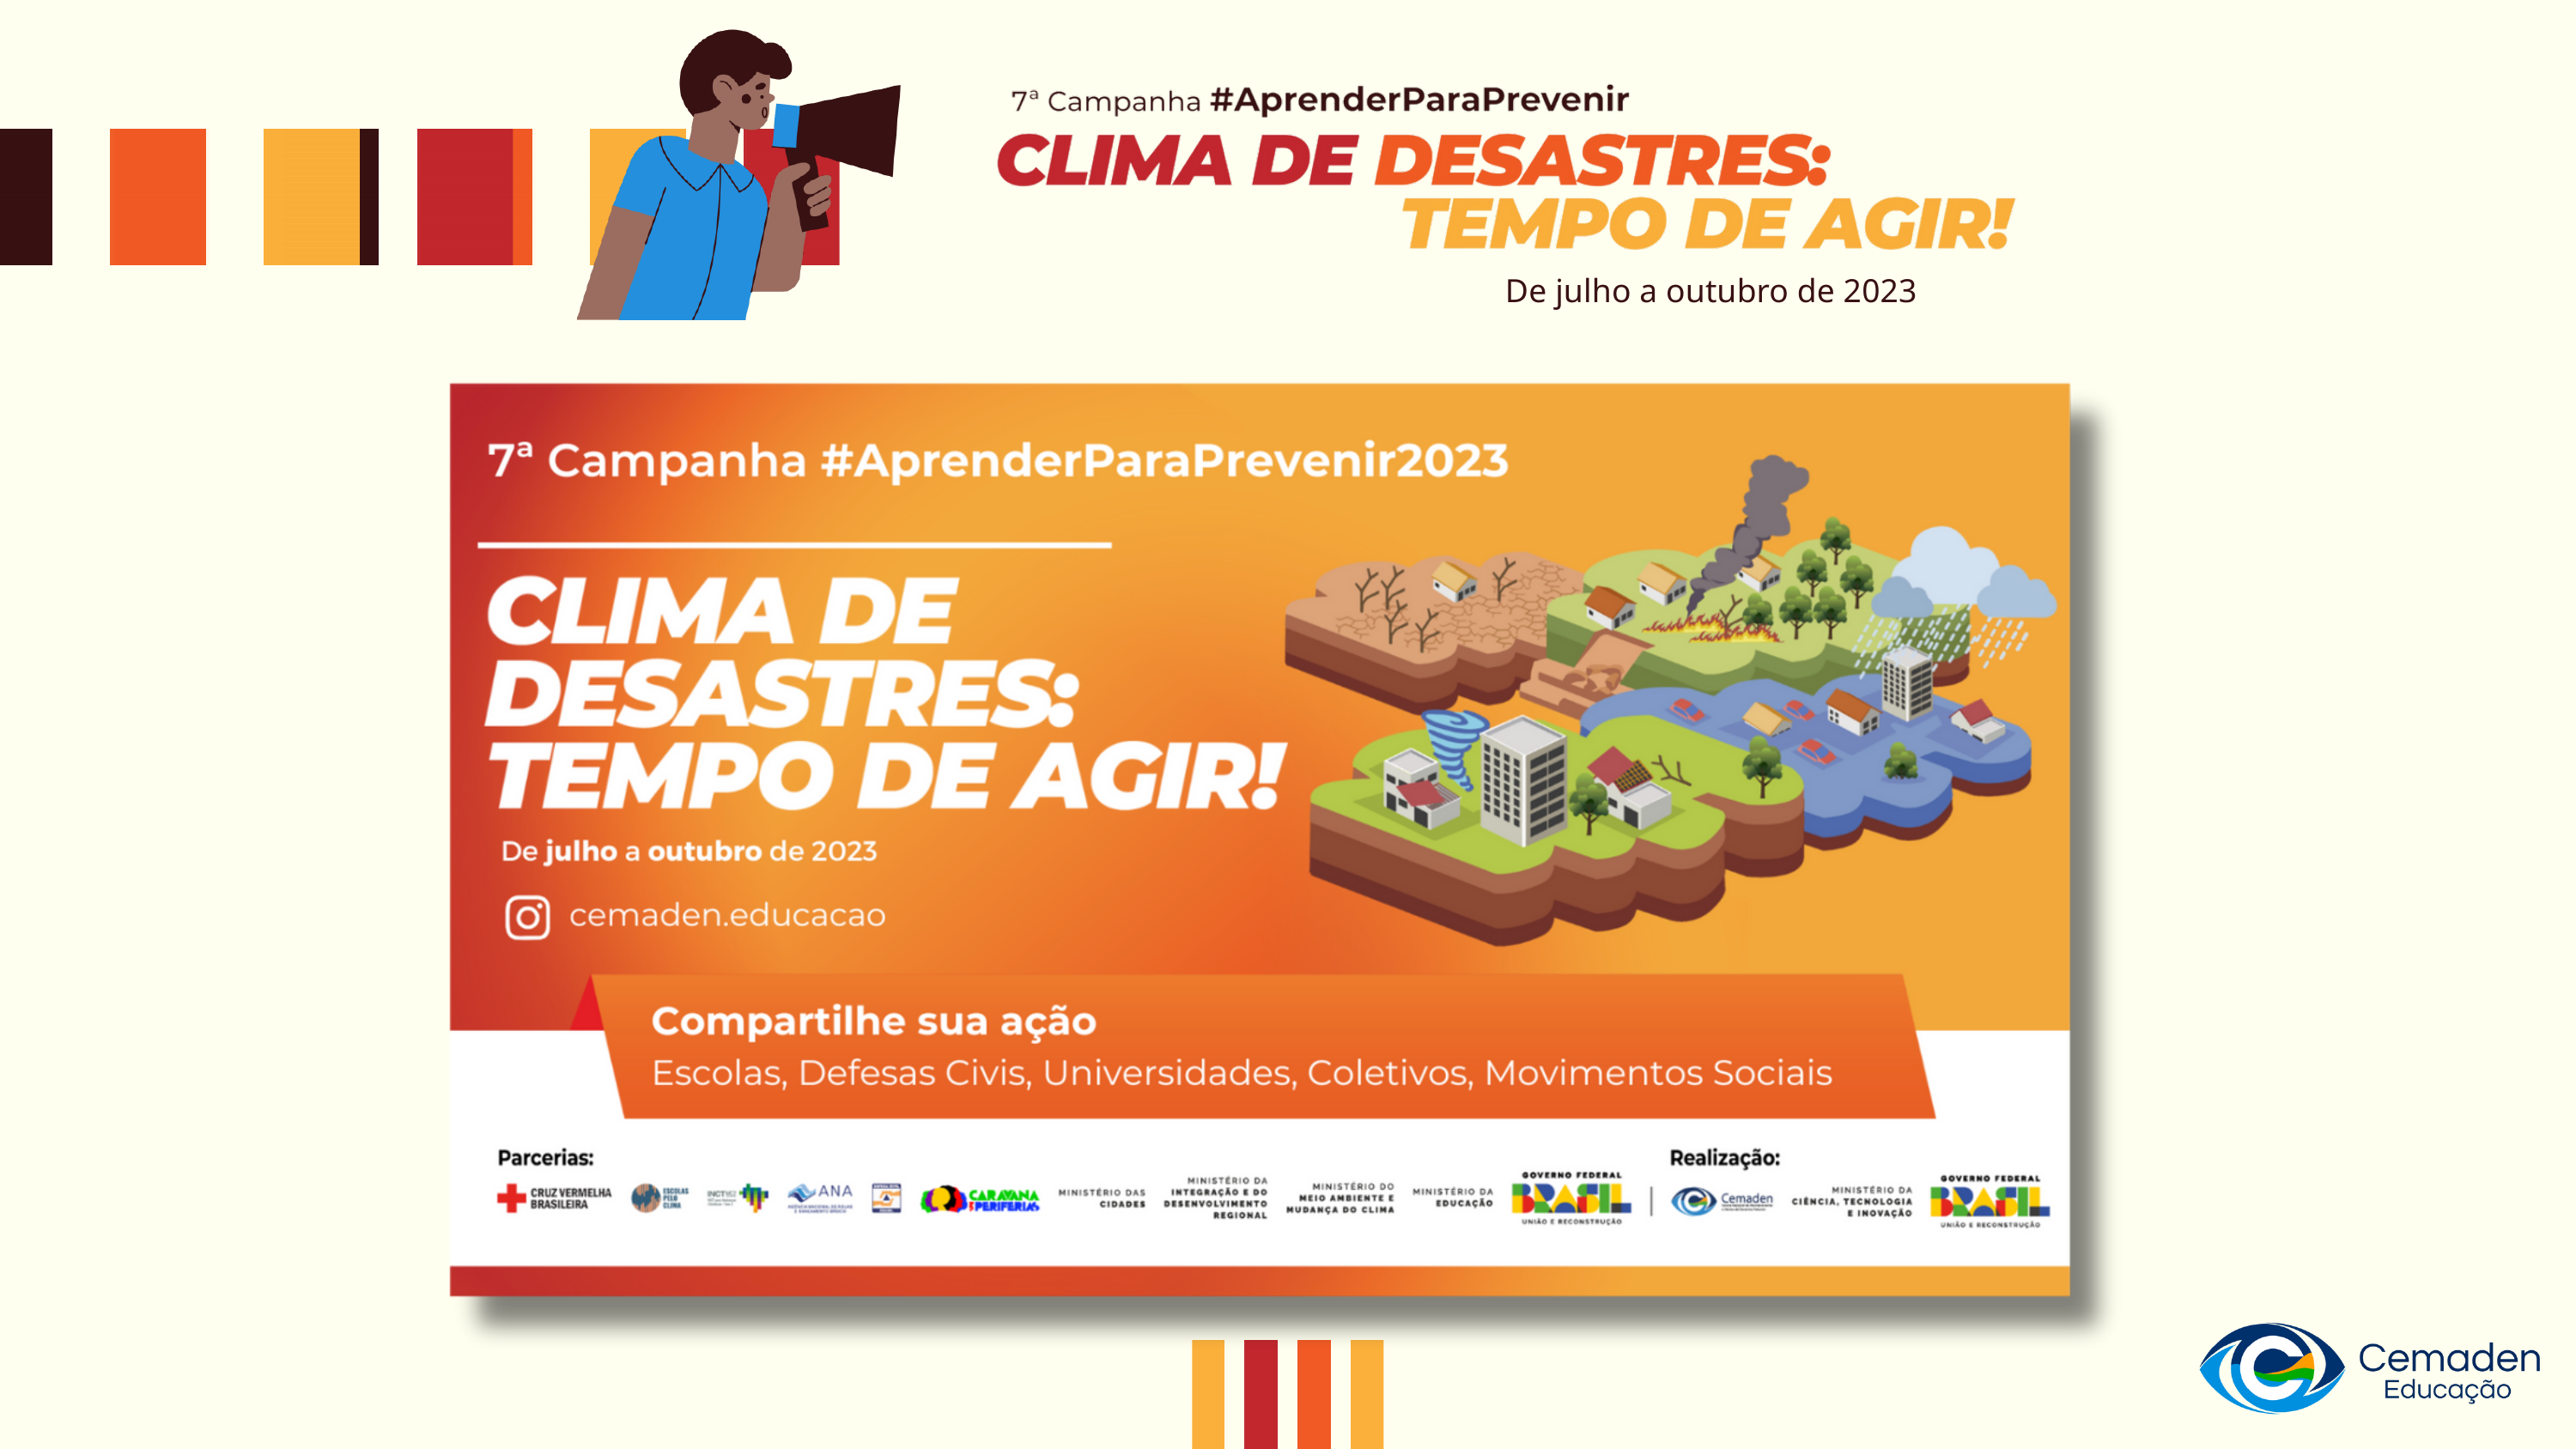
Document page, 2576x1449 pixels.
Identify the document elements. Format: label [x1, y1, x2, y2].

text_box [0, 116, 798, 278]
text_box [945, 66, 2066, 307]
text_box [576, 0, 902, 321]
text_box [1192, 1360, 1384, 1449]
text_box [2178, 1310, 2561, 1420]
text_box [418, 379, 2158, 1360]
